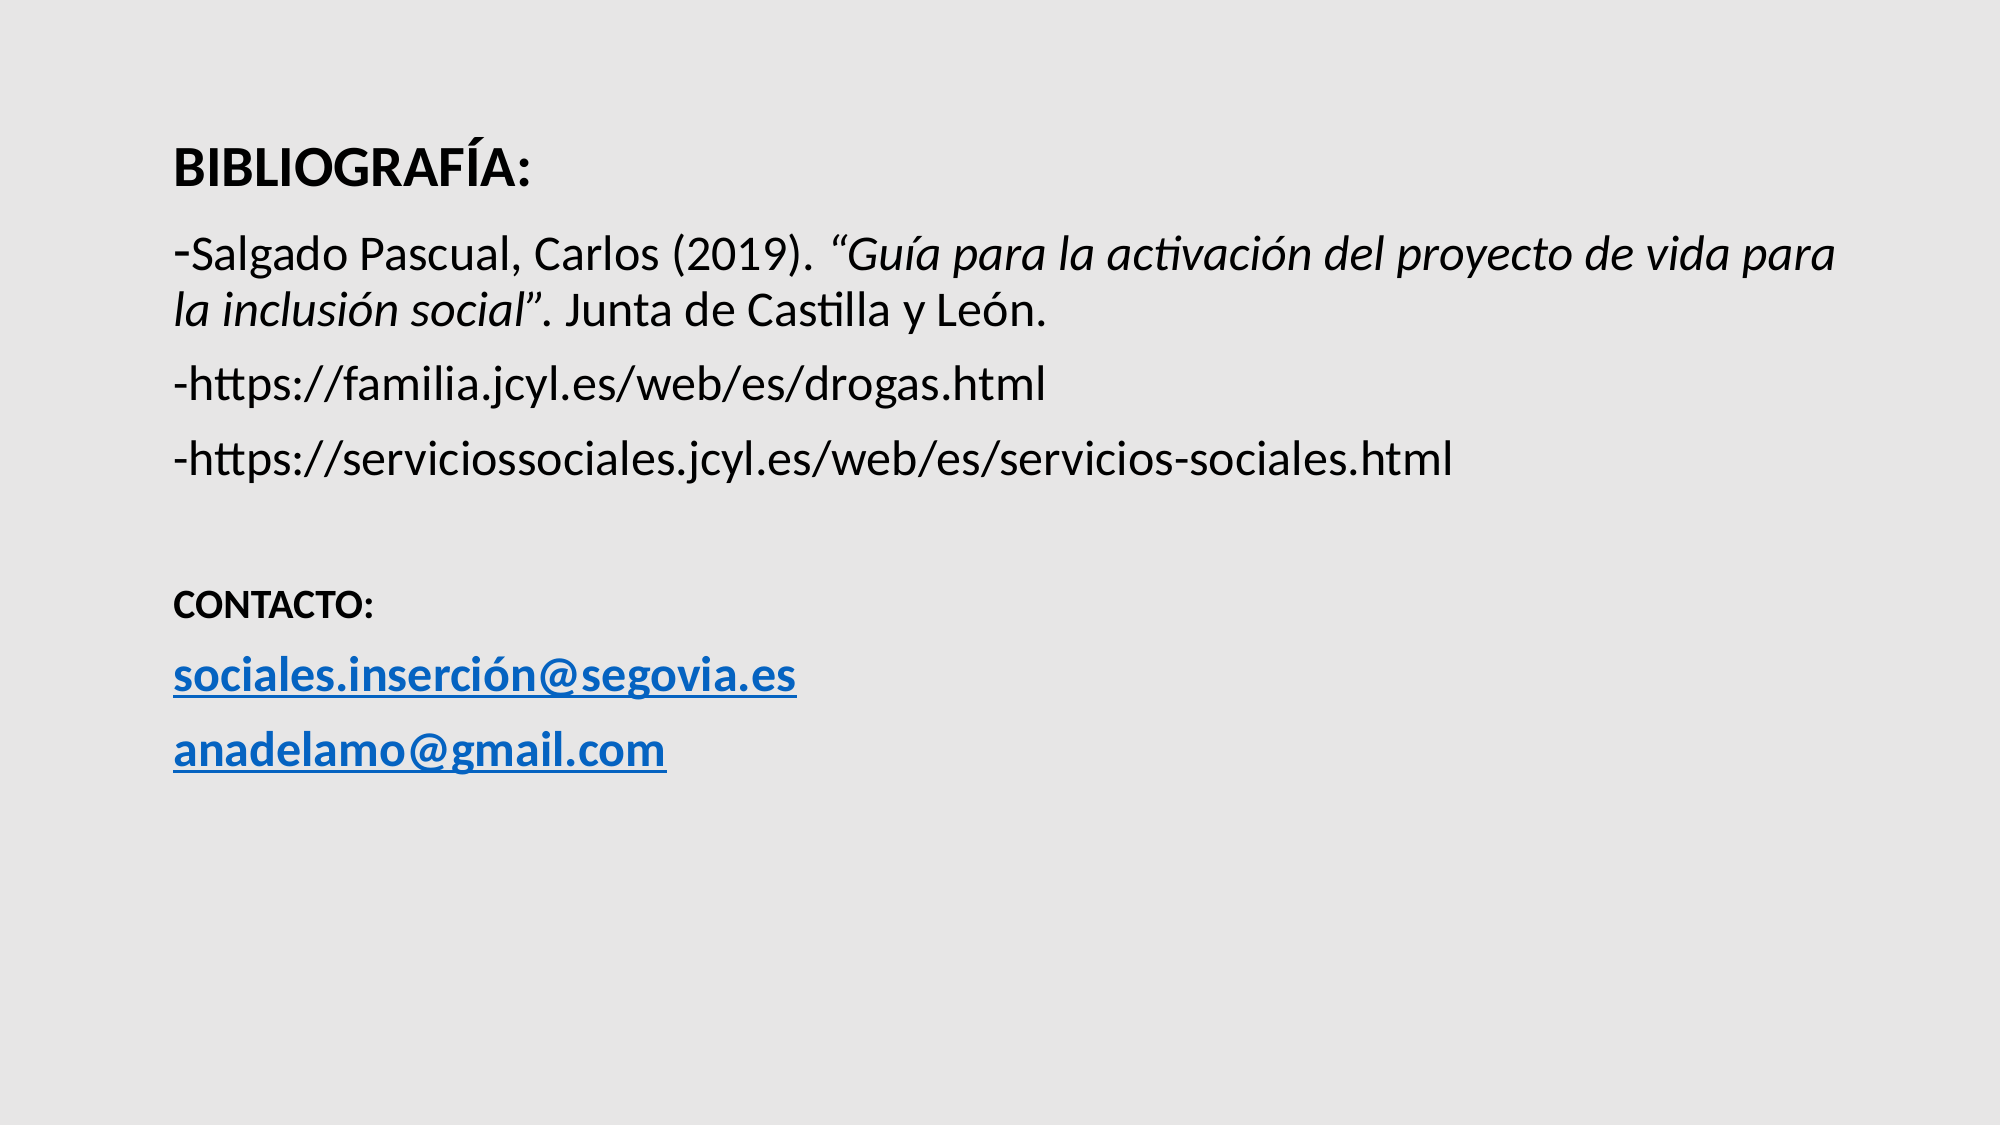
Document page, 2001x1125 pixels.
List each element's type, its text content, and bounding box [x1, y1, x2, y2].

list BIBLIOGRAFÍA: -Salgado Pascual, Carlos (2019). “Guía para la activación del proyecto de vida para la inclusión social”. Junta de Castilla y León. -https://familia.jcyl.es/web/es/drogas.html -https://serviciossociales.jcyl.es/web/es/servicios-sociales.html CONTACTO: sociales.inserción@segovia.es anadelamo@gmail.com [158, 128, 1884, 843]
